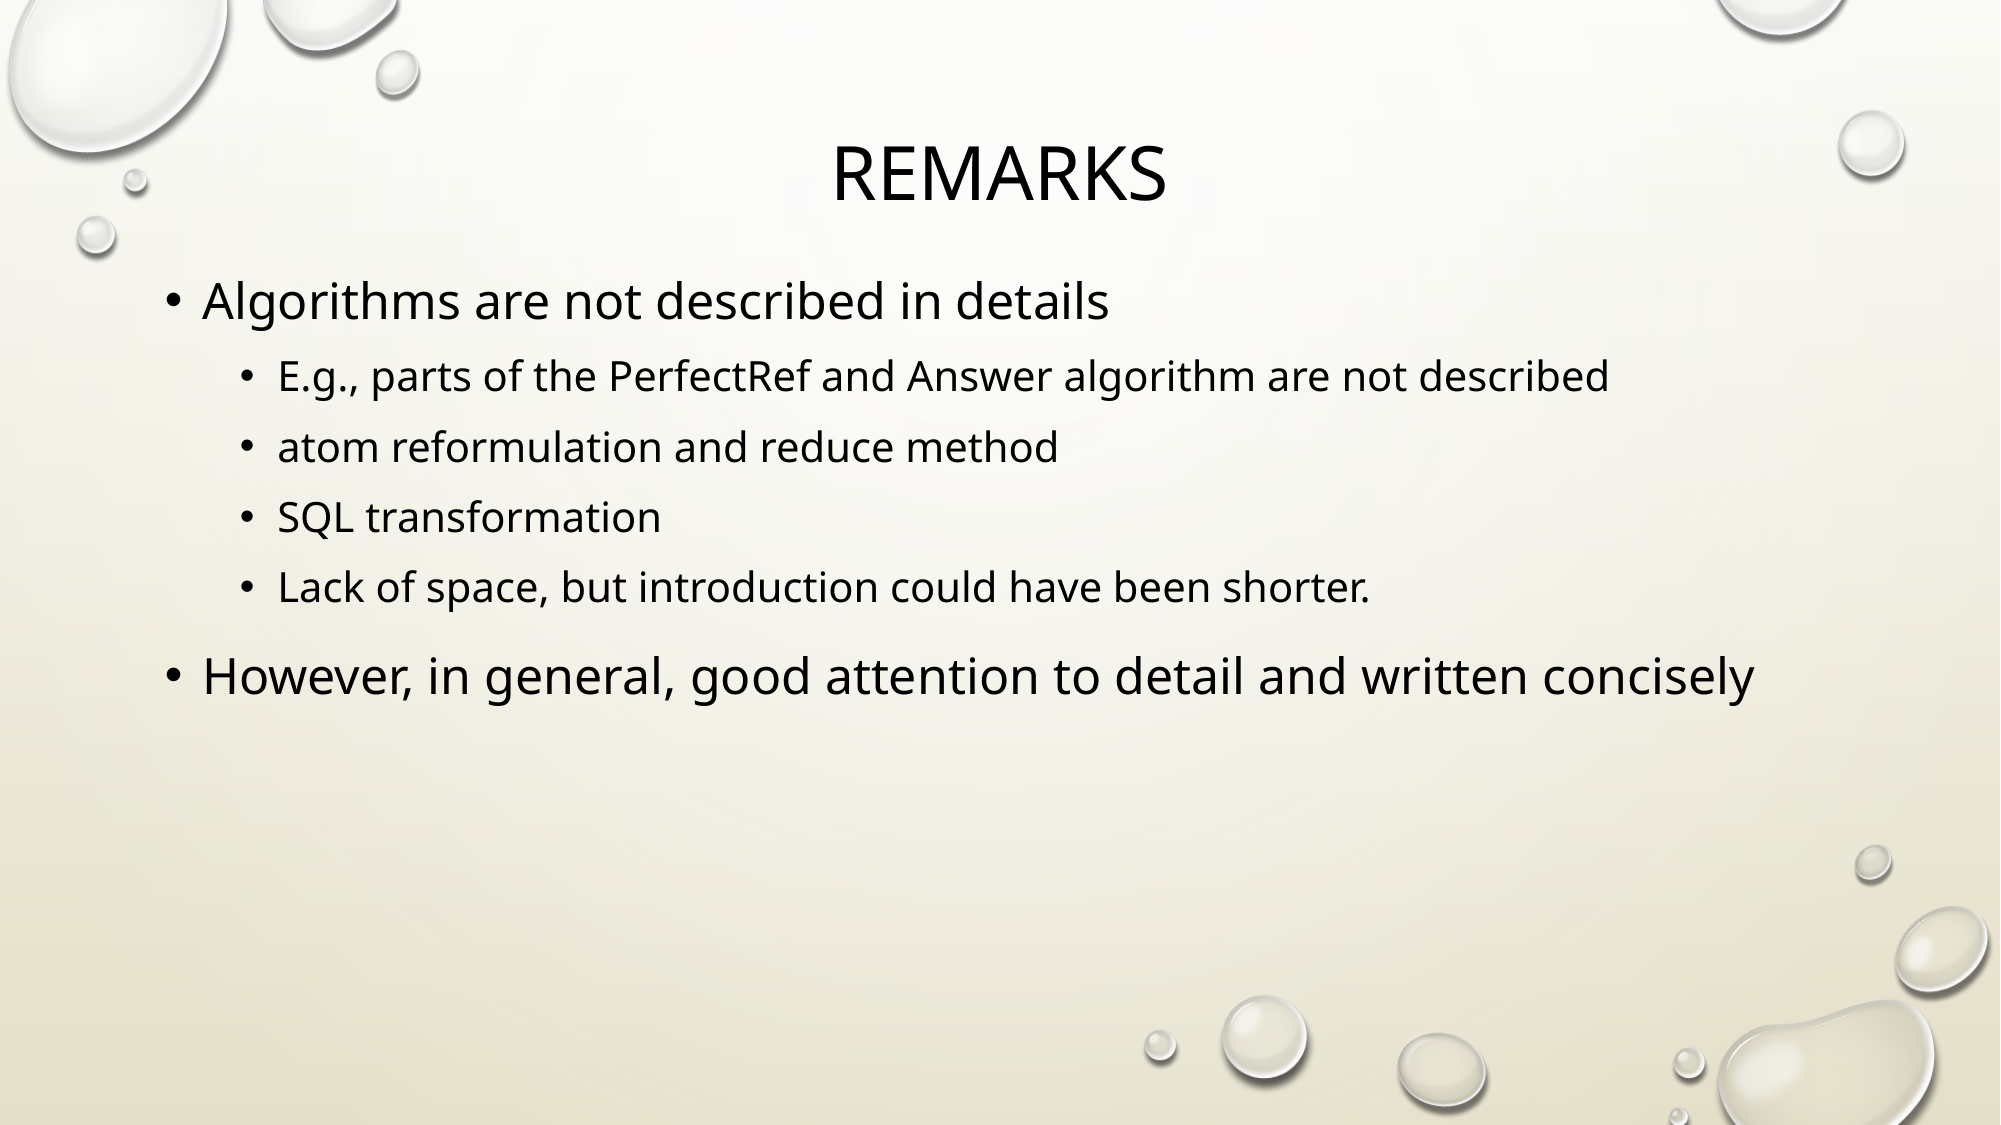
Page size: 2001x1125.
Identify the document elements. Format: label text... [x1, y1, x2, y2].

picture [0, 0, 2000, 1125]
title Remarks [149, 101, 1851, 250]
list Algorithms are not described in details E.g., parts of the PerfectRef and Answer algorithm are not described atom reformulation and reduce method SQL transformation Lack of space, but introduction could have been shorter. However, in general, good attention to detail and written concisely [149, 249, 1850, 950]
